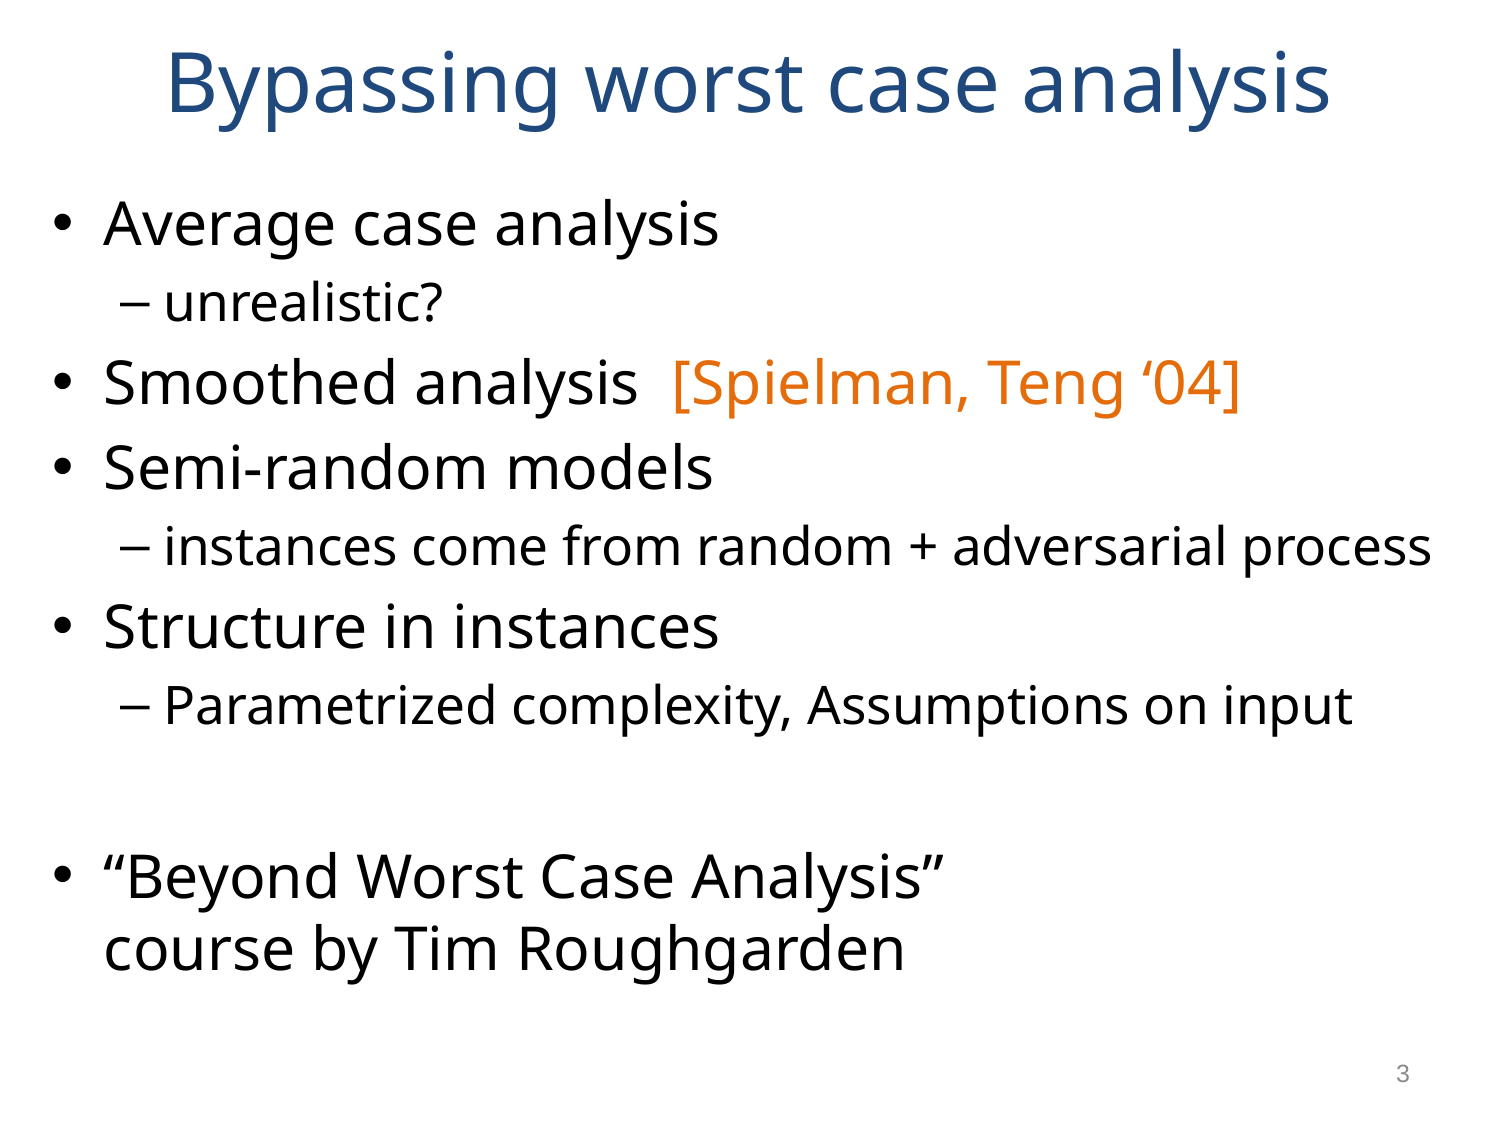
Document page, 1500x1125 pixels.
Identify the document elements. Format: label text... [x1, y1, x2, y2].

list Average case analysis unrealistic? Smoothed analysis [Spielman, Teng ‘04] Semi-random models instances come from random + adversarial process Structure in instances Parametrized complexity, Assumptions on input “Beyond Worst Case Analysis” course by Tim Roughgarden [37, 177, 1461, 1063]
title Bypassing worst case analysis [37, 15, 1461, 142]
slide_number 3 [1074, 1042, 1425, 1103]
